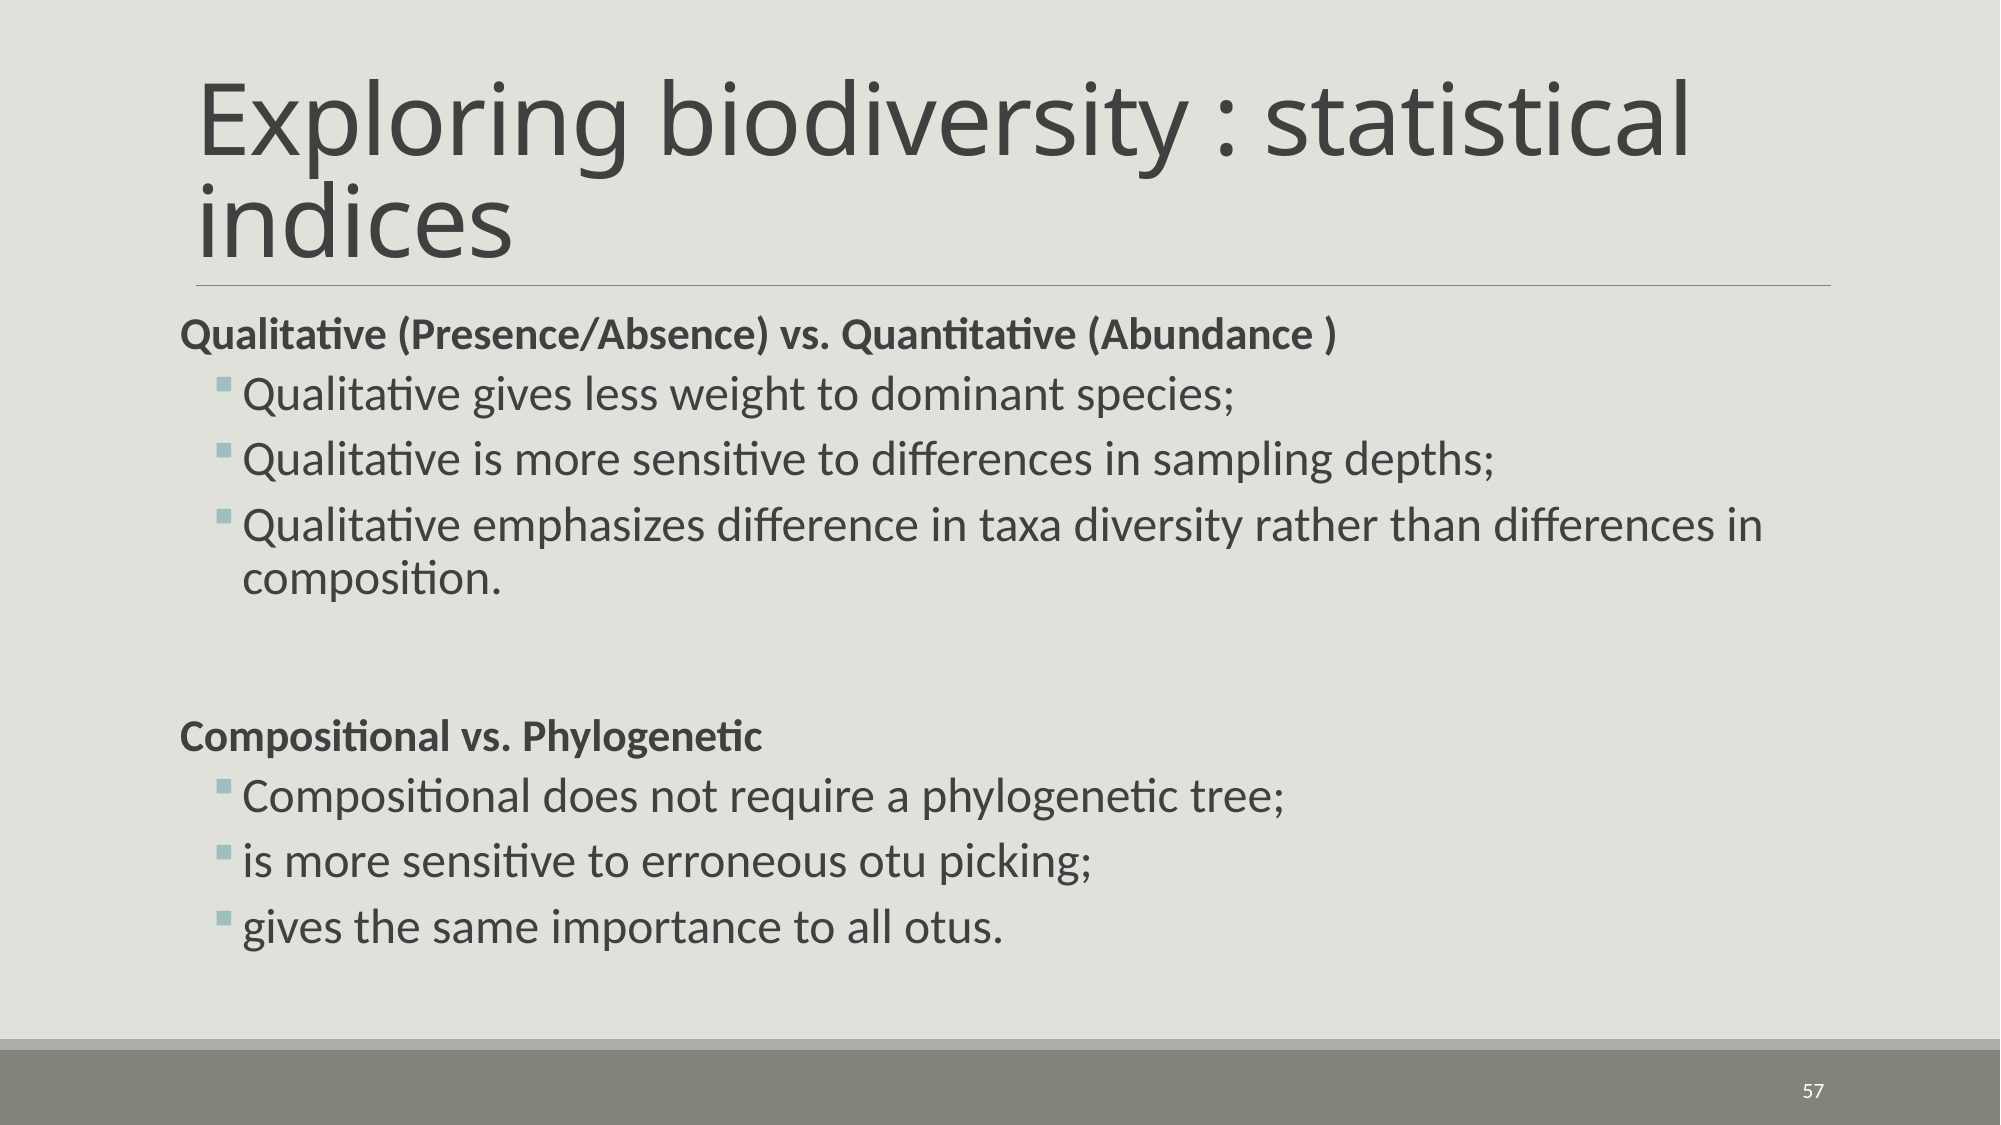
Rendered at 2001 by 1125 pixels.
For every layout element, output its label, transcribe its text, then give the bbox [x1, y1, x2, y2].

title Exploring biodiversity : statistical indices [180, 47, 1830, 285]
slide_number 57 [1624, 1059, 1840, 1120]
list Qualitative (Presence/Absence) vs. Quantitative (Abundance ) Qualitative gives less weight to dominant species; Qualitative is more sensitive to differences in sampling depths; Qualitative emphasizes difference in taxa diversity rather than differences in composition. Compositional vs. Phylogenetic Compositional does not require a phylogenetic tree; is more sensitive to erroneous otu picking; gives the same importance to all otus. [180, 302, 1830, 963]
